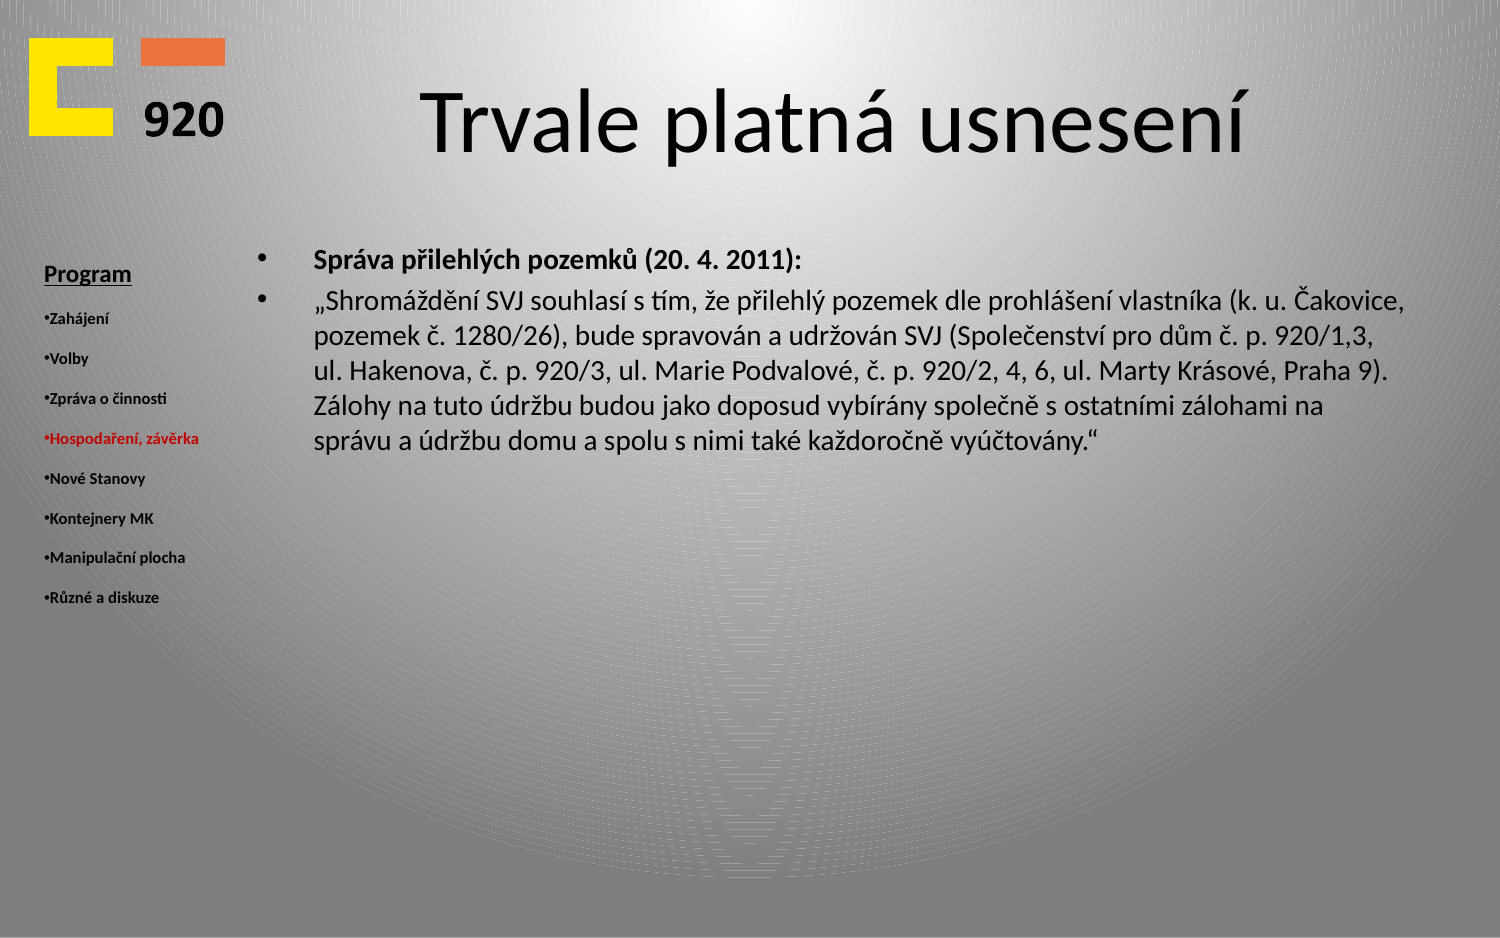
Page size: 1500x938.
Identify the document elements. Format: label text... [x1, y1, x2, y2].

list Správa přilehlých pozemků (20. 4. 2011): „Shromáždění SVJ souhlasí s tím, že přilehlý pozemek dle prohlášení vlastníka (k. u. Čakovice, pozemek č. 1280/26), bude spravován a udržován SVJ (Společenství pro dům č. p. 920/1,3, ul. Hakenova, č. p. 920/3, ul. Marie Podvalové, č. p. 920/2, 4, 6, ul. Marty Krásové, Praha 9). Zálohy na tuto údržbu budou jako doposud vybírány společně s ostatními zálohami na správu a údržbu domu a spolu s nimi také každoročně vyúčtovány.“ [242, 232, 1424, 894]
text_box Program Zahájení Volby Zpráva o činnosti Hospodaření, závěrka Nové Stanovy Kontejnery MK Manipulační plocha Různé a diskuze [29, 220, 219, 615]
title Trvale platná usnesení [242, 37, 1425, 194]
